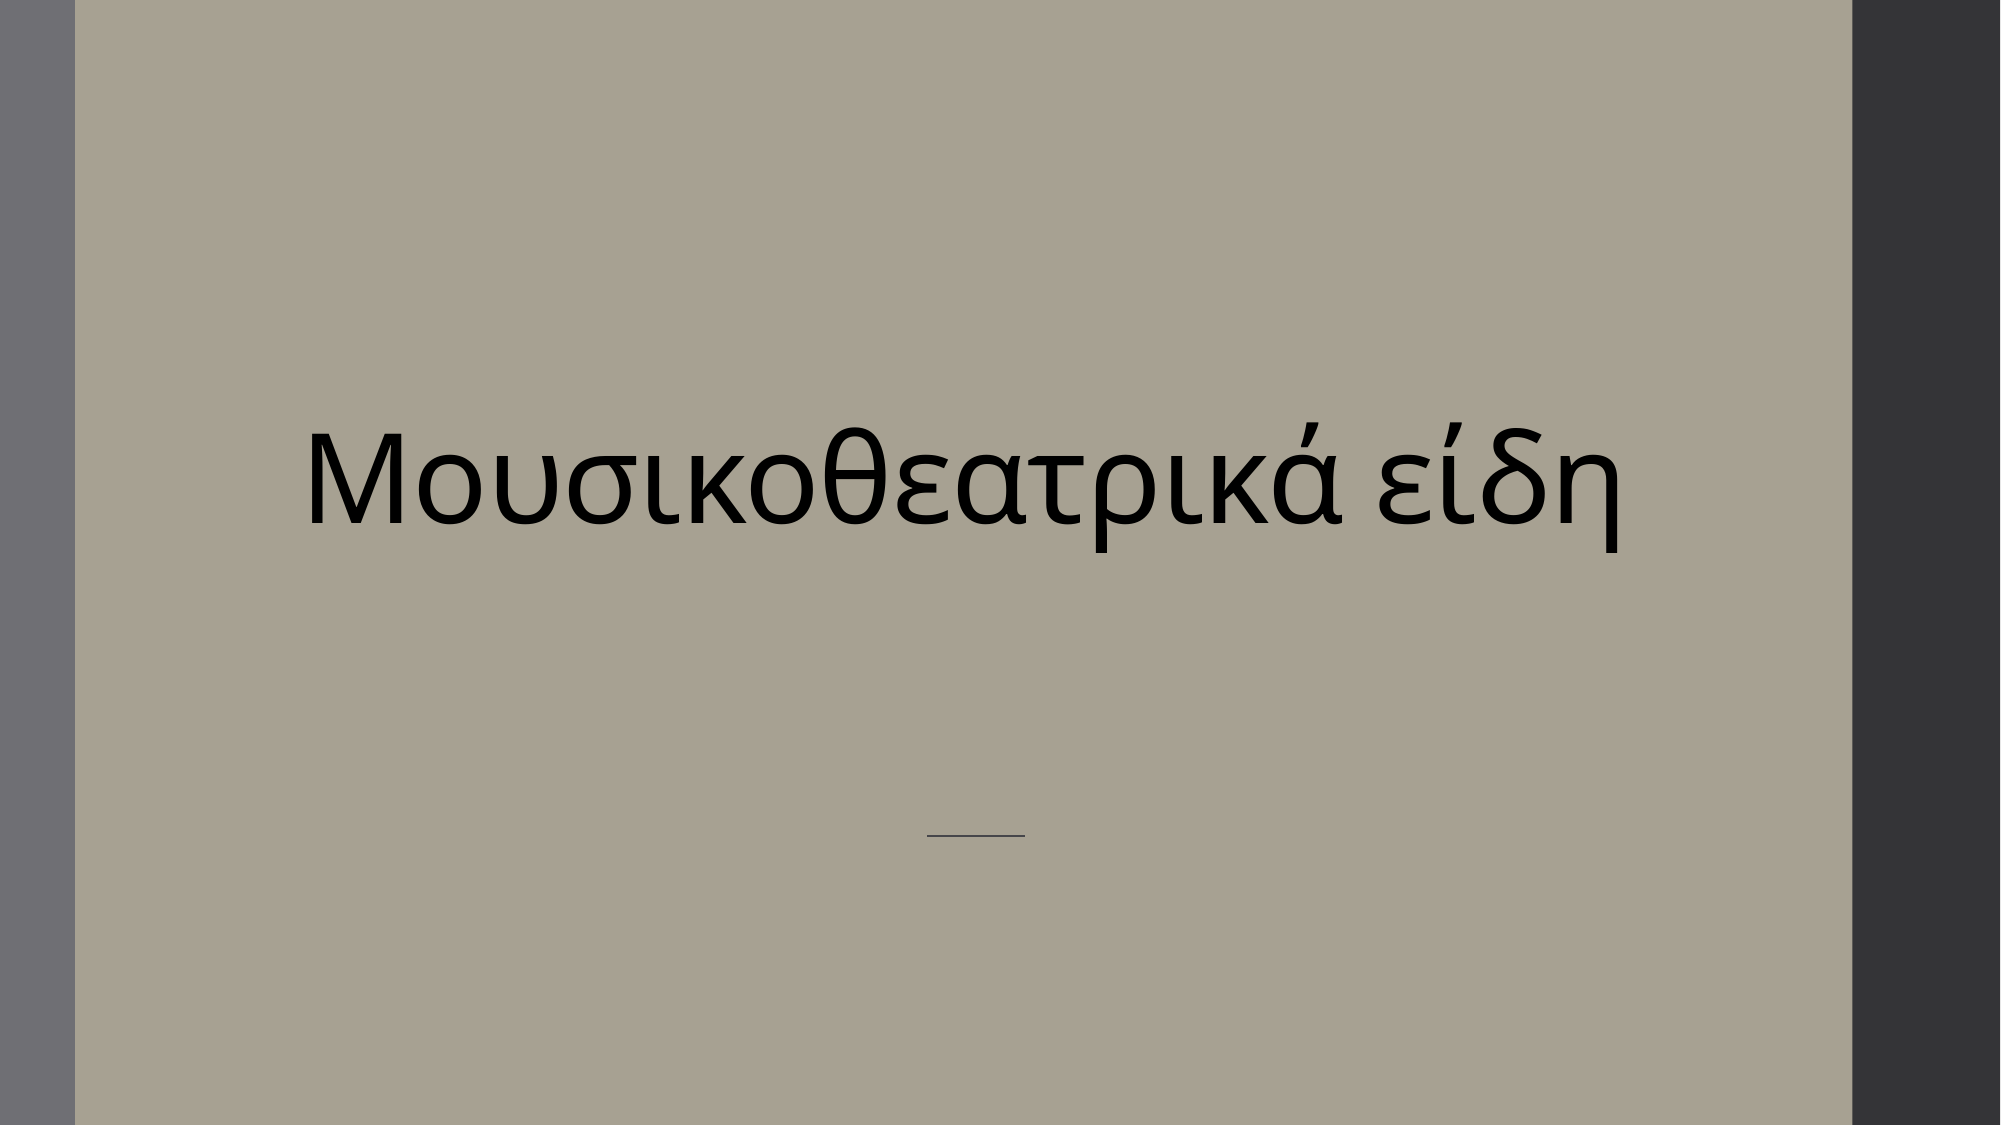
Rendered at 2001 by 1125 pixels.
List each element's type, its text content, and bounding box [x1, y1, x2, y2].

text_box [0, 0, 76, 1125]
title Μουσικοθεατρικά είδη [206, 168, 1752, 803]
